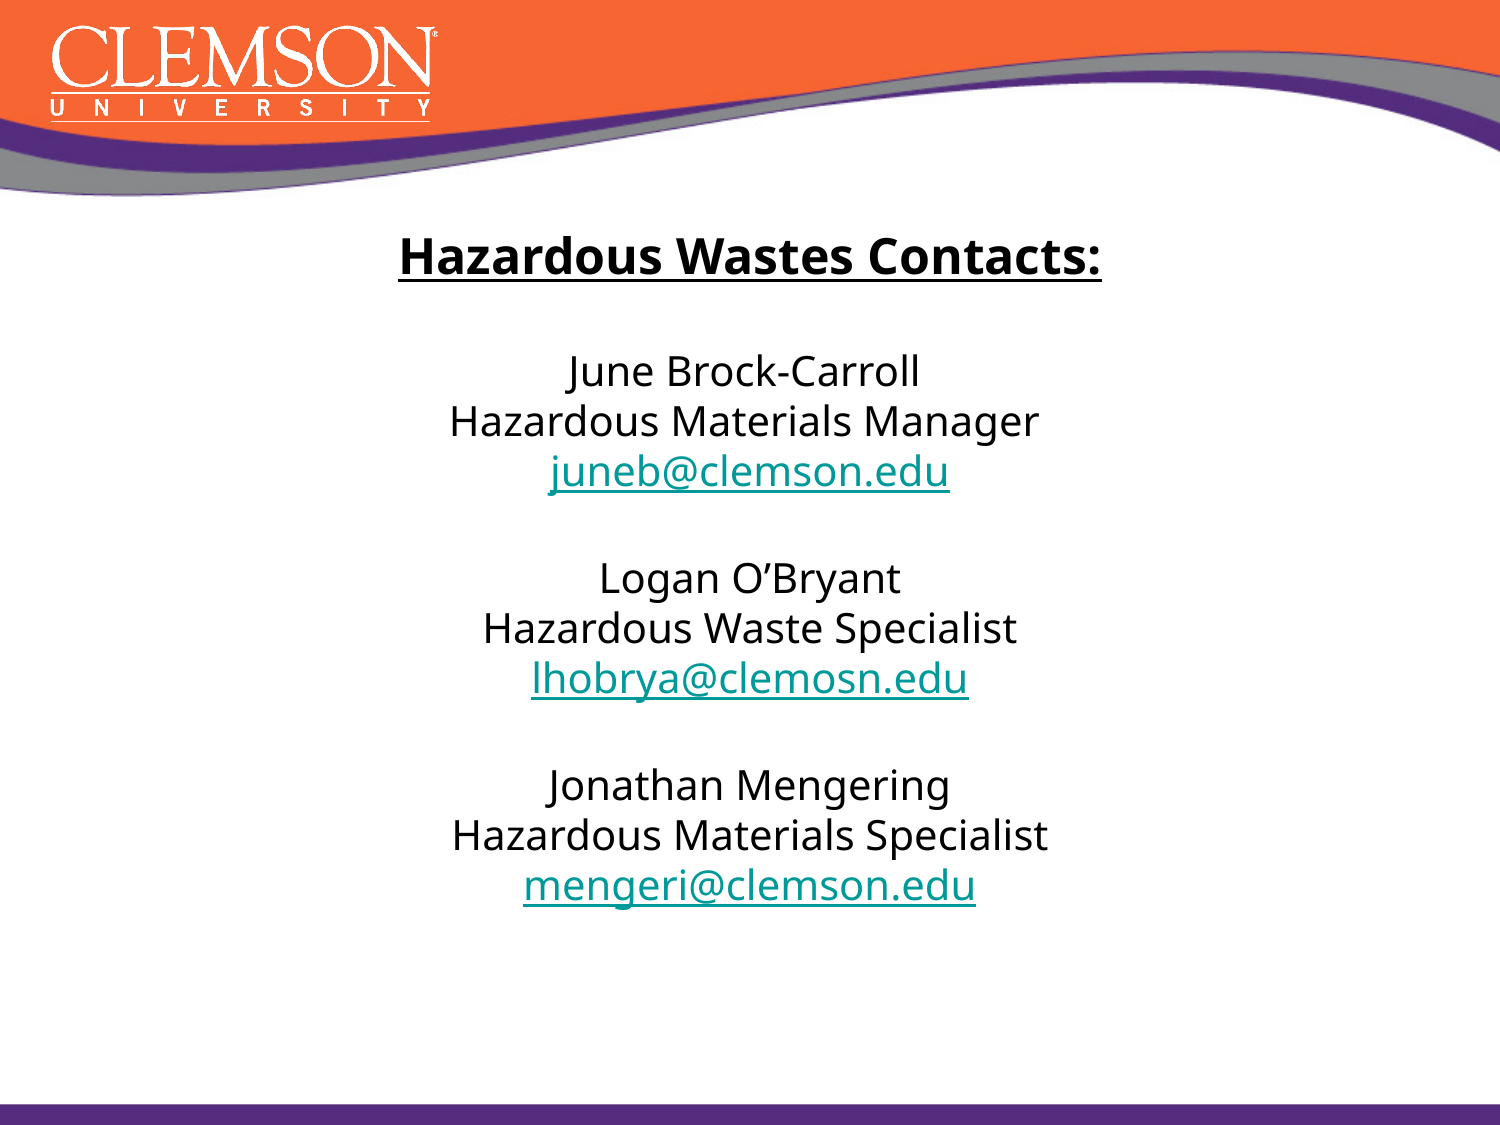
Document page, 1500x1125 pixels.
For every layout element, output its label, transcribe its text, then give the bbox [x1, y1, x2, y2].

text_box Hazardous Wastes Contacts: June Brock-Carroll Hazardous Materials Manager juneb@clemson.edu Logan O’Bryant Hazardous Waste Specialist lhobrya@clemosn.edu Jonathan Mengering Hazardous Materials Specialist mengeri@clemson.edu [62, 187, 1438, 974]
picture [0, 0, 1500, 1125]
